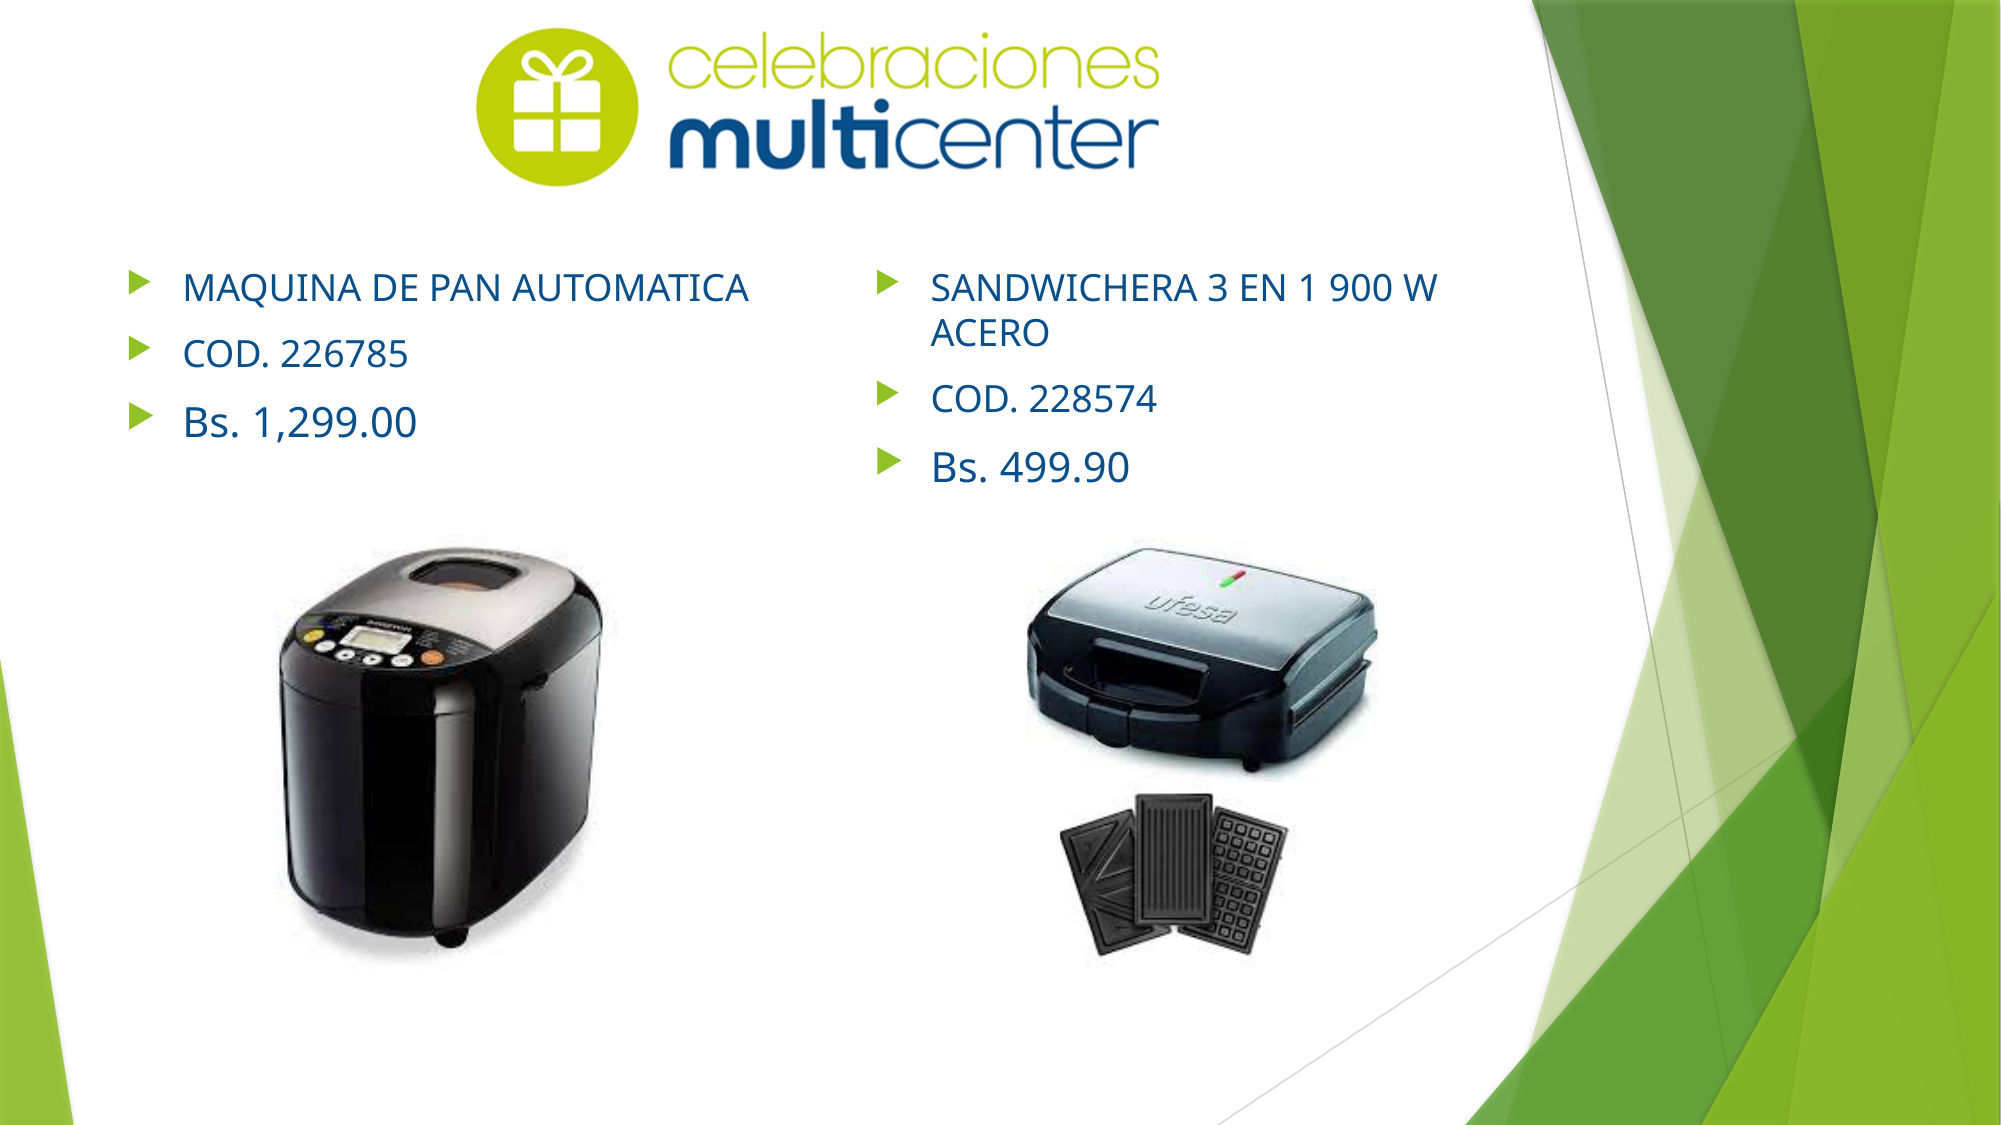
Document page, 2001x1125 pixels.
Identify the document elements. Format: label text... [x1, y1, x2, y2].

text_box SANDWICHERA 3 EN 1 900 W ACERO COD. 228574 Bs. 499.90 [859, 256, 1546, 991]
picture [210, 516, 668, 974]
picture [466, 12, 1181, 192]
list MAQUINA DE PAN AUTOMATICA COD. 226785 Bs. 1,299.00 [111, 256, 798, 991]
picture [1026, 520, 1379, 974]
